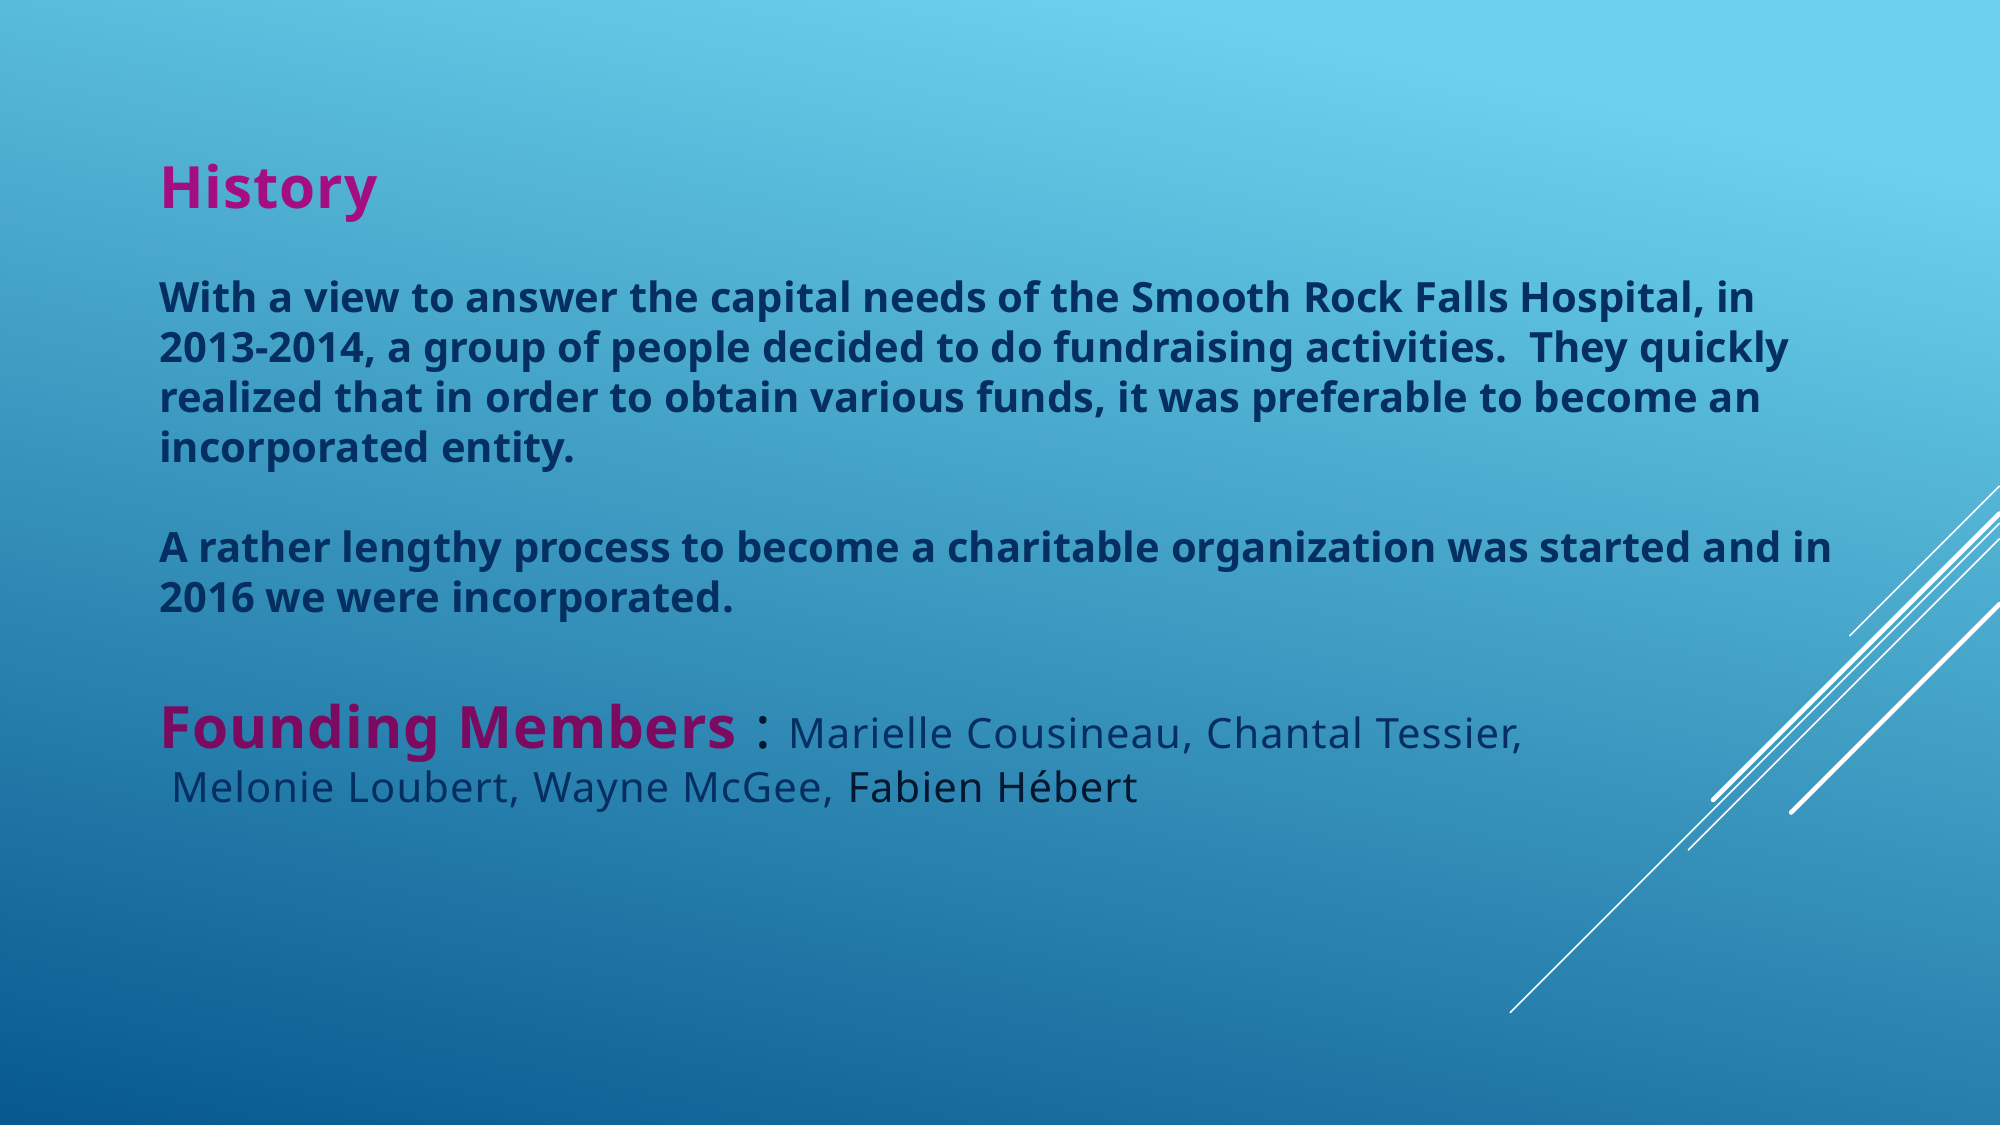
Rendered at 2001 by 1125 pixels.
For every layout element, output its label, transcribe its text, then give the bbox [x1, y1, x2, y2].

text_box History With a view to answer the capital needs of the Smooth Rock Falls Hospital, in 2013-2014, a group of people decided to do fundraising activities. They quickly realized that in order to obtain various funds, it was preferable to become an incorporated entity. A rather lengthy process to become a charitable organization was started and in 2016 we were incorporated. Founding Members : Marielle Cousineau, Chantal Tessier, Melonie Loubert, Wayne McGee, Fabien Hébert [144, 142, 1877, 968]
